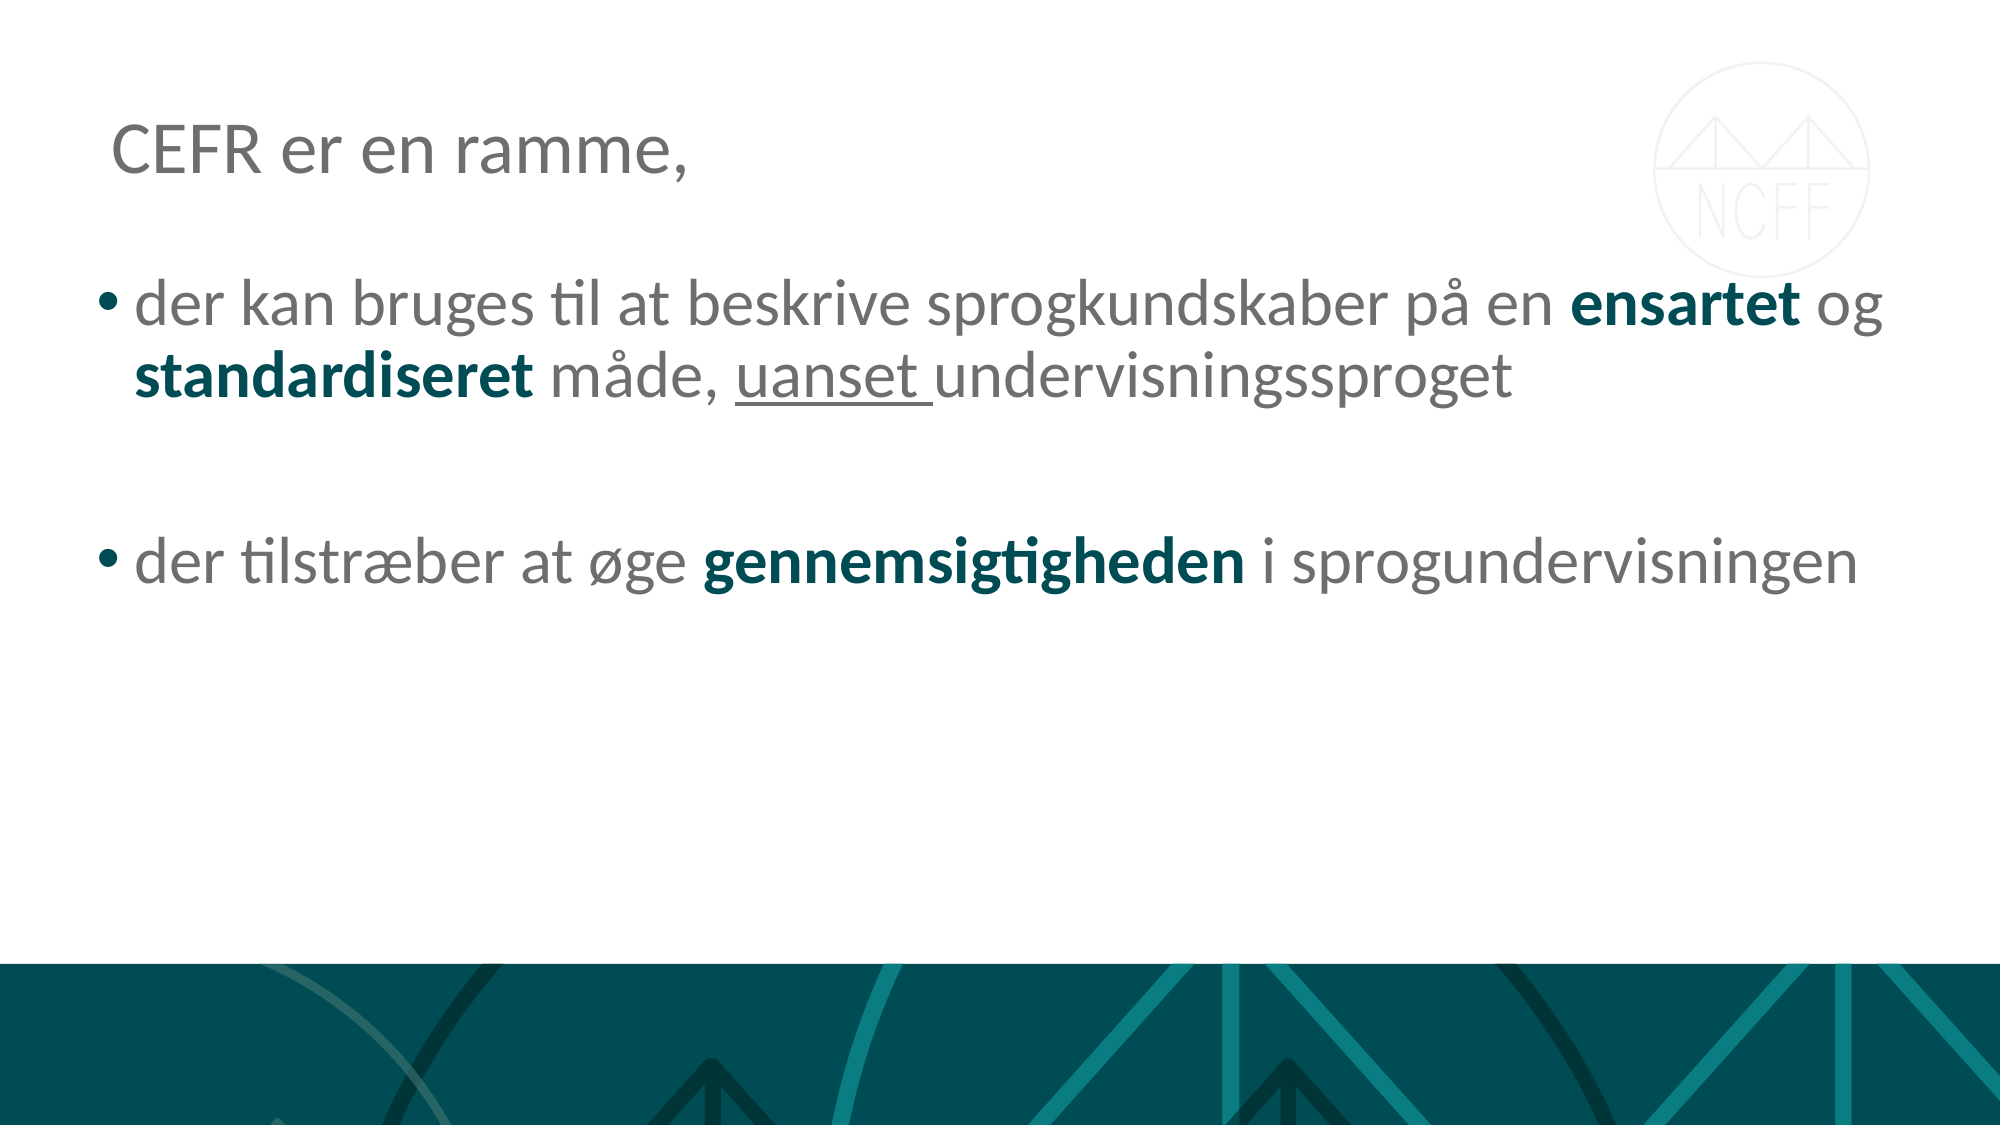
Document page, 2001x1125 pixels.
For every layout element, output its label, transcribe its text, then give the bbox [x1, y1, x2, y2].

list der kan bruges til at beskrive sprogkundskaber på en ensartet og standardiseret måde, uanset undervisningssproget der tilstræber at øge gennemsigtigheden i sprogundervisningen [96, 268, 1904, 1036]
picture [0, 964, 2000, 1125]
title CEFR er en ramme, [96, 101, 1904, 244]
